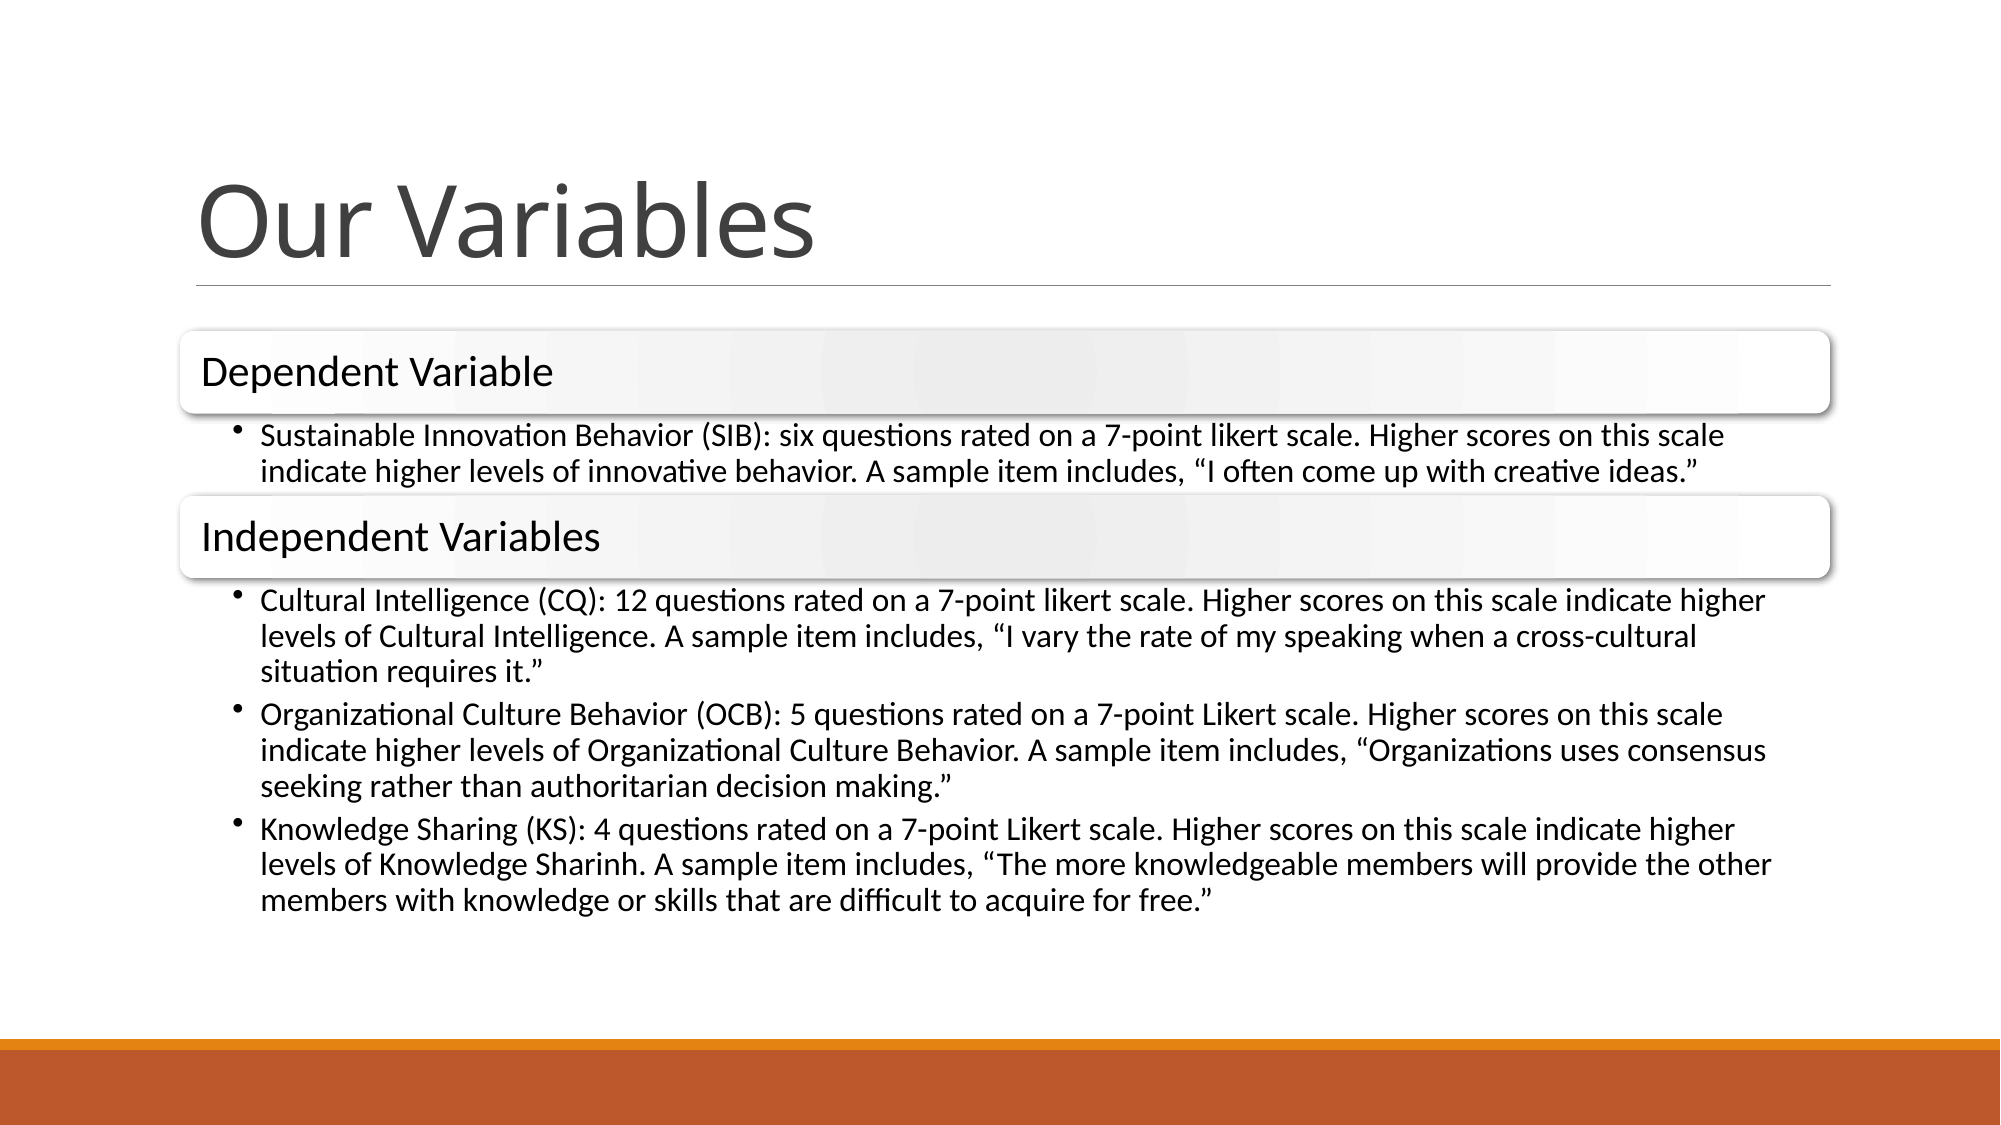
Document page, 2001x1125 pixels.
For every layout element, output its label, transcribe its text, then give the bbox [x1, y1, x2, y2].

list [179, 302, 1831, 964]
title Our Variables [180, 47, 1830, 285]
